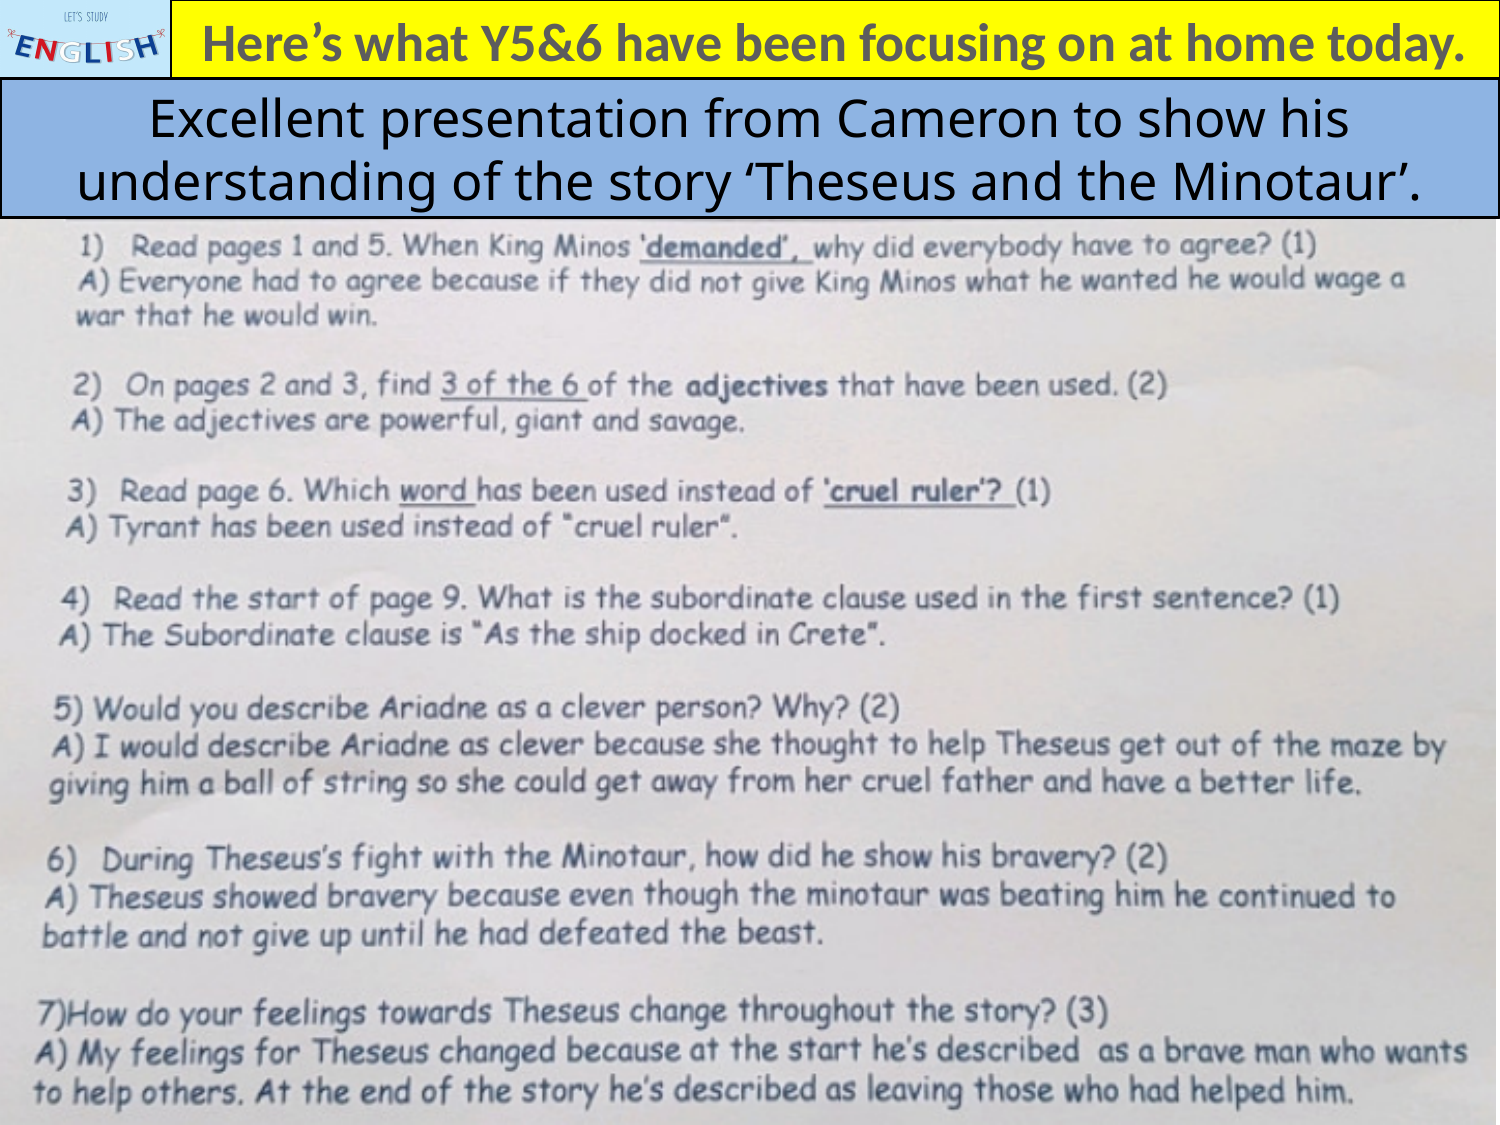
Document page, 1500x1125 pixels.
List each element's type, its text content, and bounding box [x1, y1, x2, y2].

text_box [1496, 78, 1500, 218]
text_box Here’s what Y5&6 have been focusing on at home today. [173, 0, 1500, 78]
picture [0, 0, 1496, 1125]
